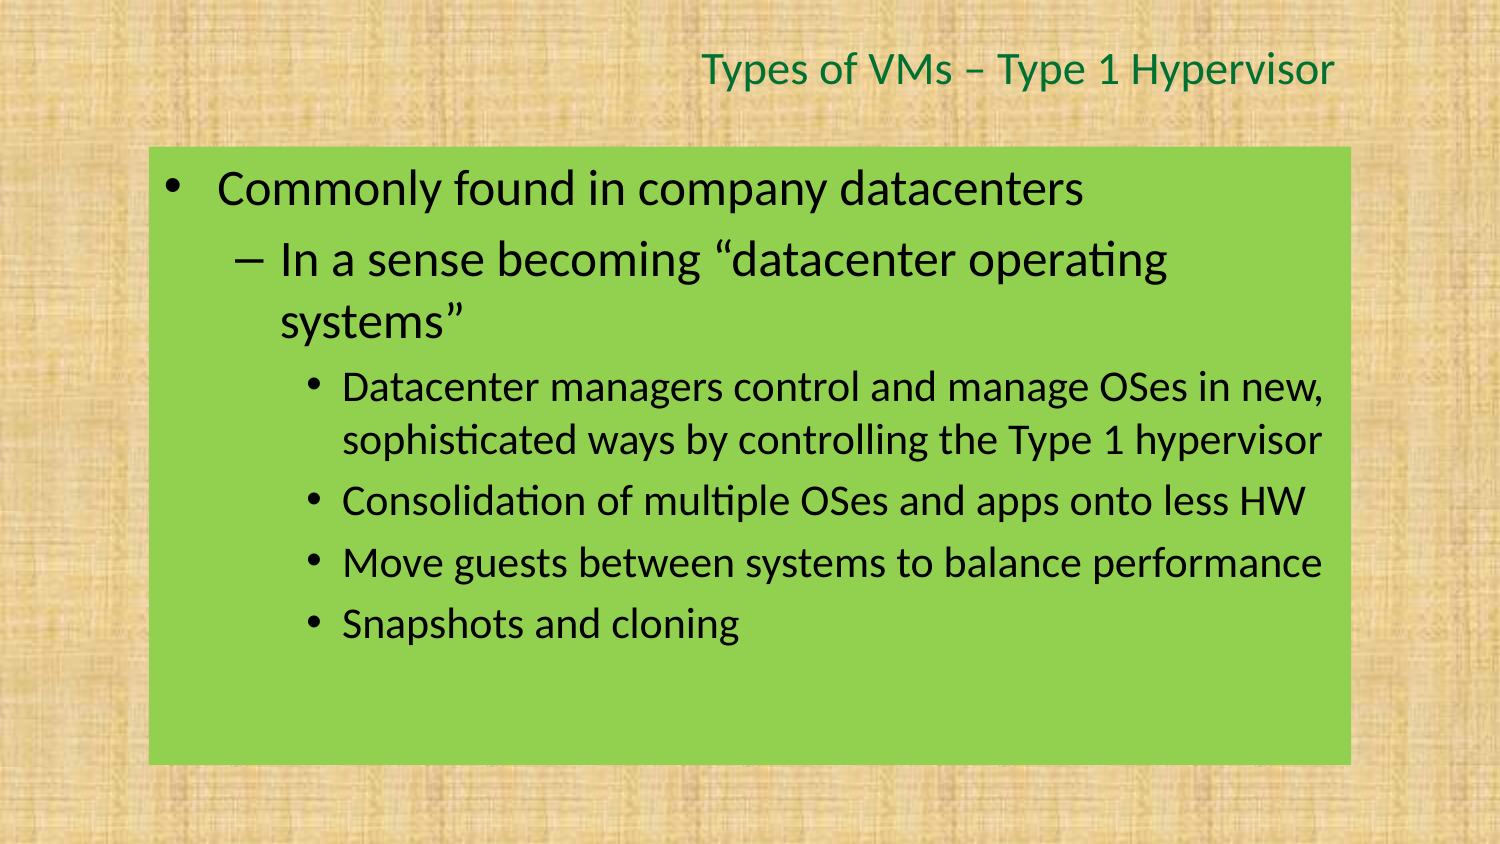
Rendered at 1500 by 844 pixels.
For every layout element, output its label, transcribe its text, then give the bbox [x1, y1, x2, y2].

list Commonly found in company datacenters In a sense becoming “datacenter operating systems” Datacenter managers control and manage OSes in new, sophisticated ways by controlling the Type 1 hypervisor Consolidation of multiple OSes and apps onto less HW Move guests between systems to balance performance Snapshots and cloning [148, 146, 1352, 765]
title Types of VMs – Type 1 Hypervisor [276, 30, 1352, 102]
picture [0, 0, 1500, 844]
